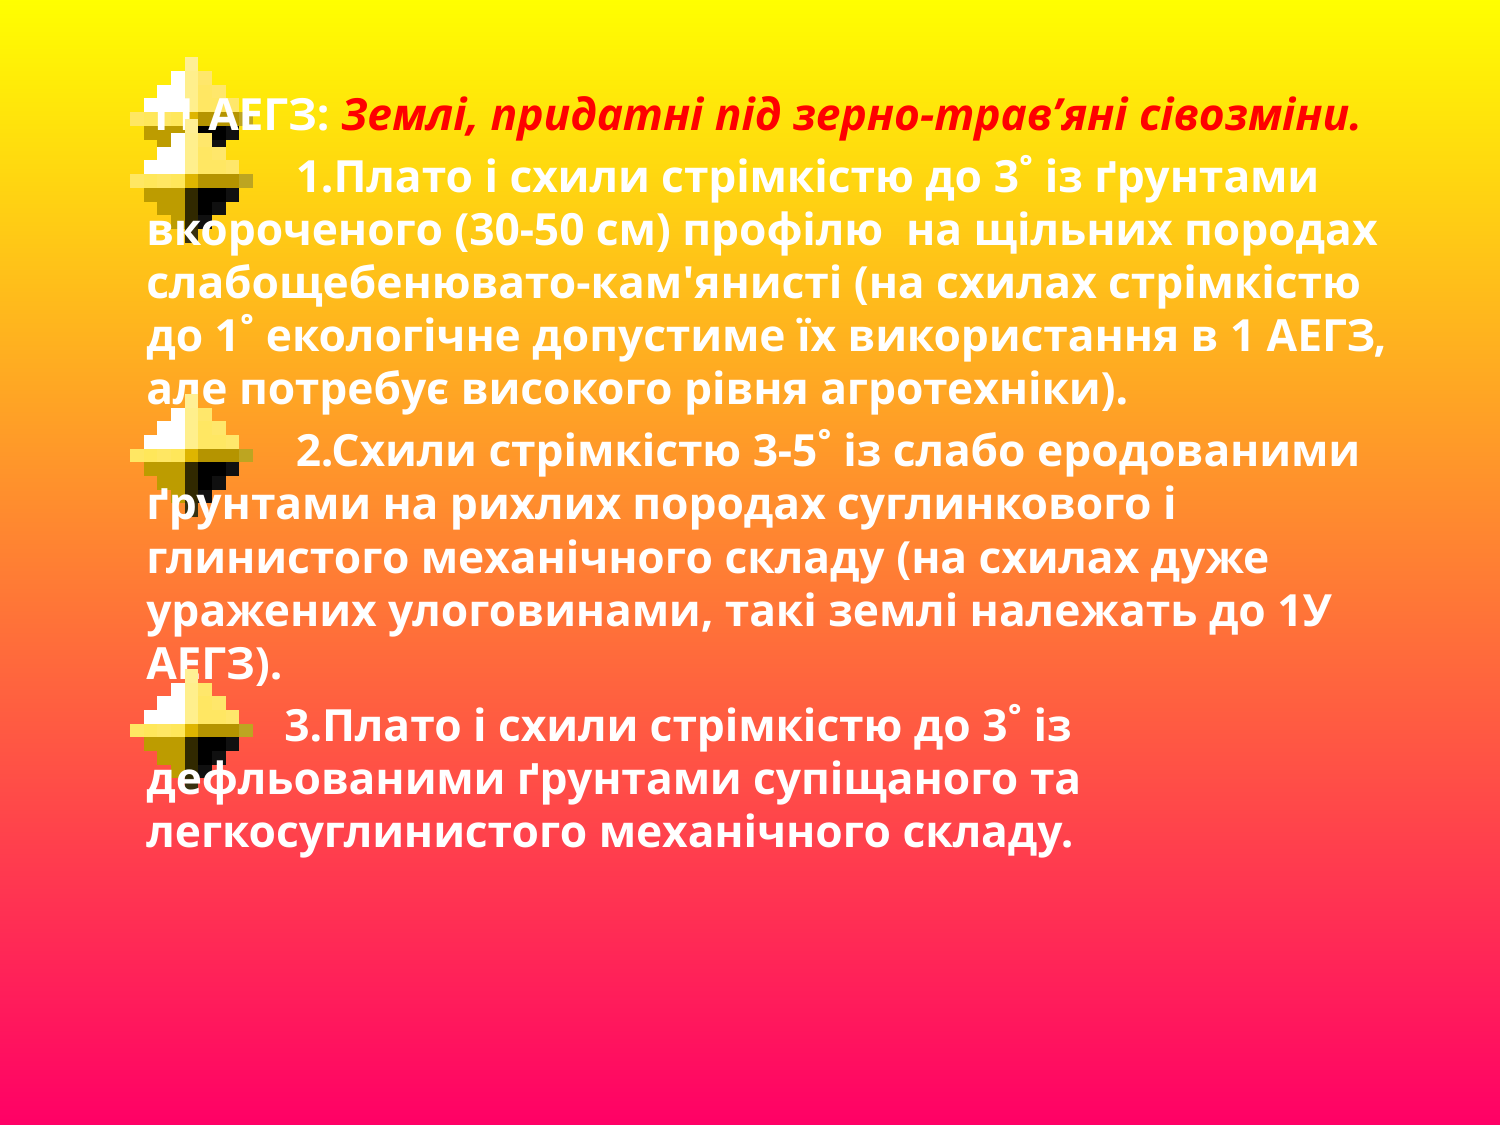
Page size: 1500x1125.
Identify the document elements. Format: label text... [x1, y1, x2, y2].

picture [103, 30, 267, 257]
list 11 АЕГЗ: Землі, придатні під зерно-трав’яні сівозміни. 1.Плато і схили стрімкістю до 3˚ із ґрунтами вкороченого (30-50 см) профілю на щільних породах слабощебенювато-кам'янисті (на схилах стрімкістю до 1˚ екологічне допустиме їх використання в 1 АЕГЗ, але потребує високого рівня агротехніки). 2.Схили стрімкістю 3-5˚ із слабо еродованими ґрунтами на рихлих породах суглинкового і глинистого механічного складу (на схилах дуже уражених улоговинами, такі землі належать до 1У АЕГЗ). 3.Плато і схили стрімкістю до 3˚ із дефльованими ґрунтами супіщаного та легкосуглинистого механічного складу. [88, 54, 1427, 1059]
picture [103, 367, 267, 531]
picture [103, 642, 267, 806]
